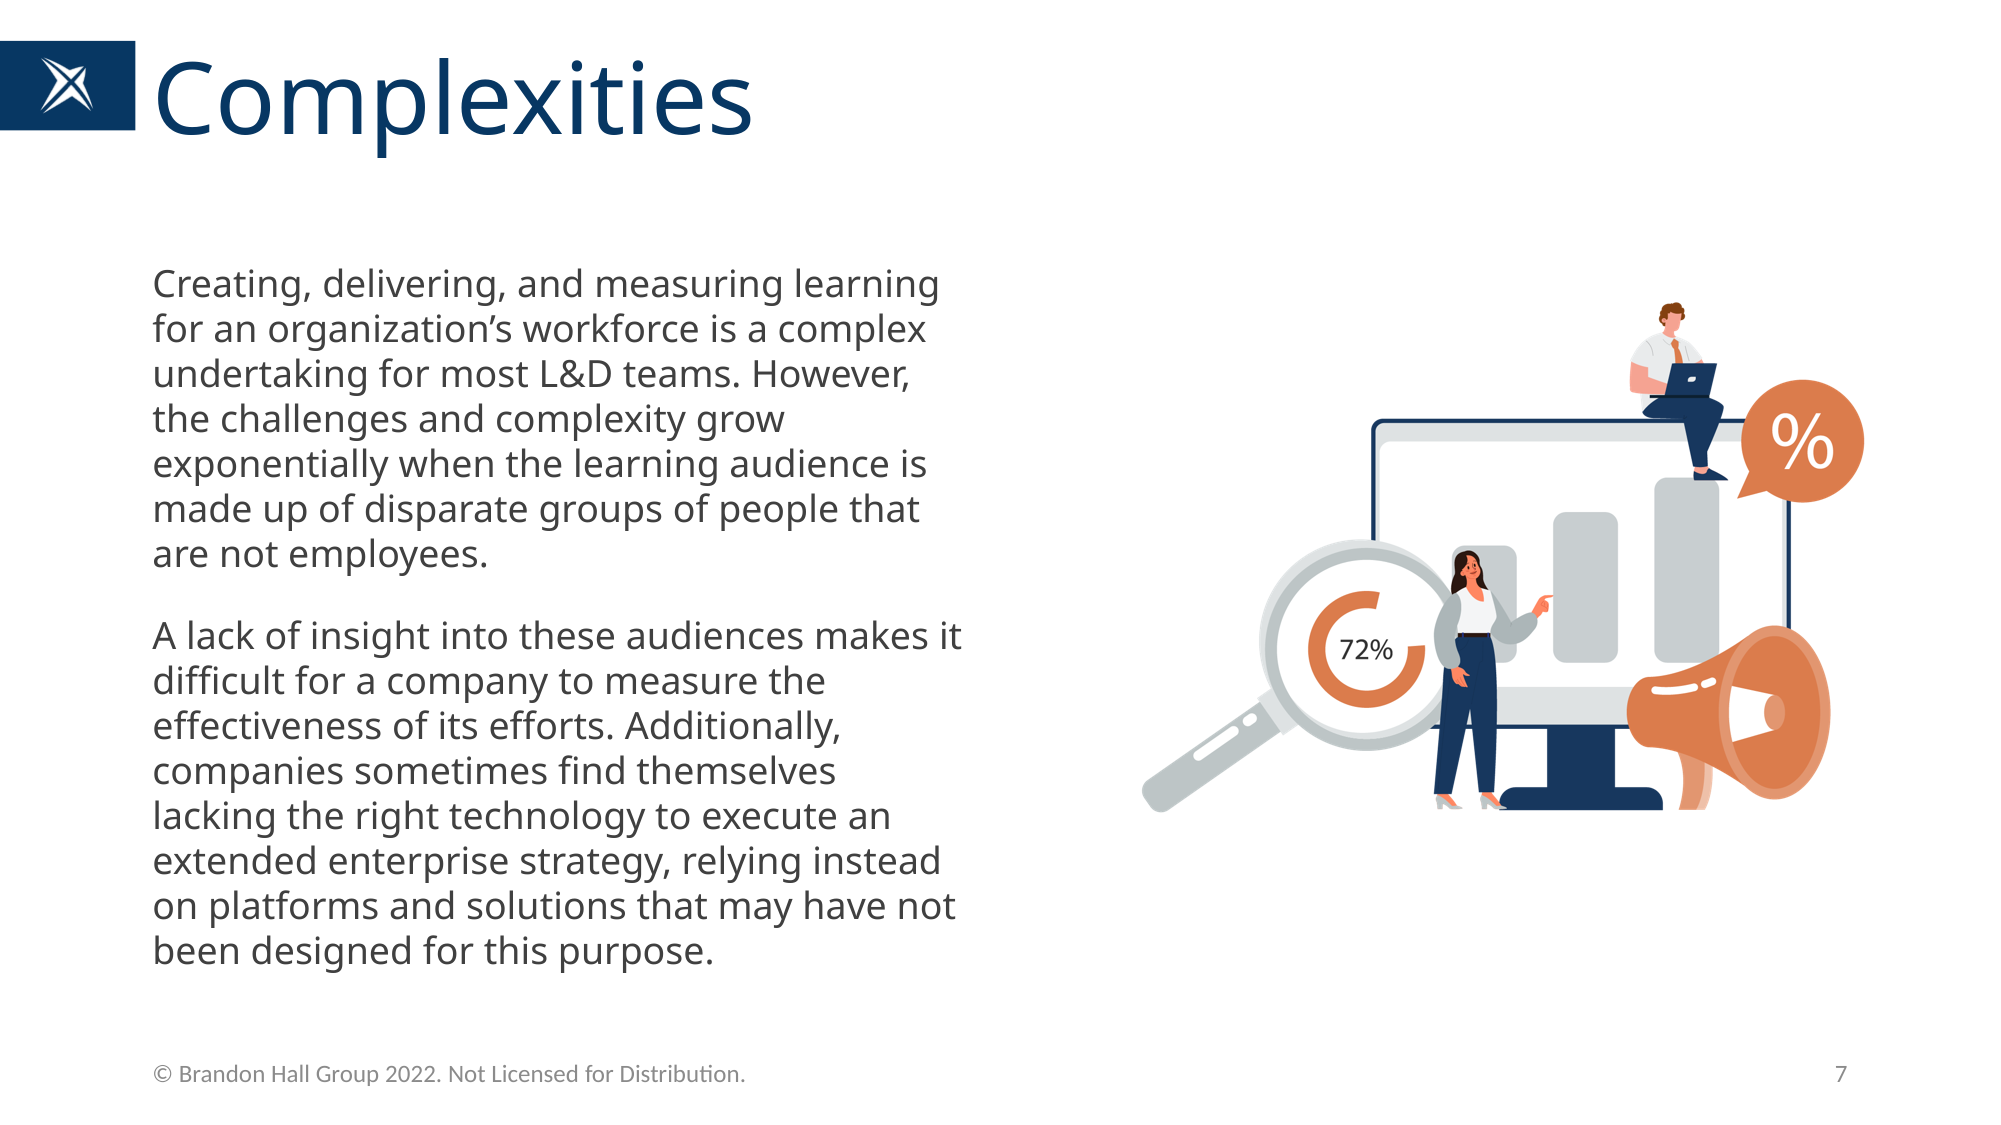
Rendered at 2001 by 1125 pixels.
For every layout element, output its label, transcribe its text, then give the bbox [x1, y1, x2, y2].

title Complexities [137, 40, 982, 196]
list Creating, delivering, and measuring learning for an organization’s workforce is a complex undertaking for most L&D teams. However, the challenges and complexity grow exponentially when the learning audience is made up of disparate groups of people that are not employees. A lack of insight into these audiences makes it difficult for a company to measure the effectiveness of its efforts. Additionally, companies sometimes find themselves lacking the right technology to execute an extended enterprise strategy, relying instead on platforms and solutions that may have not been designed for this purpose. [137, 252, 982, 909]
picture [1119, 252, 1898, 873]
slide_number 7 [1412, 1042, 1863, 1103]
footer © Brandon Hall Group 2022. Not Licensed for Distribution. [137, 1042, 813, 1103]
picture [40, 57, 94, 114]
